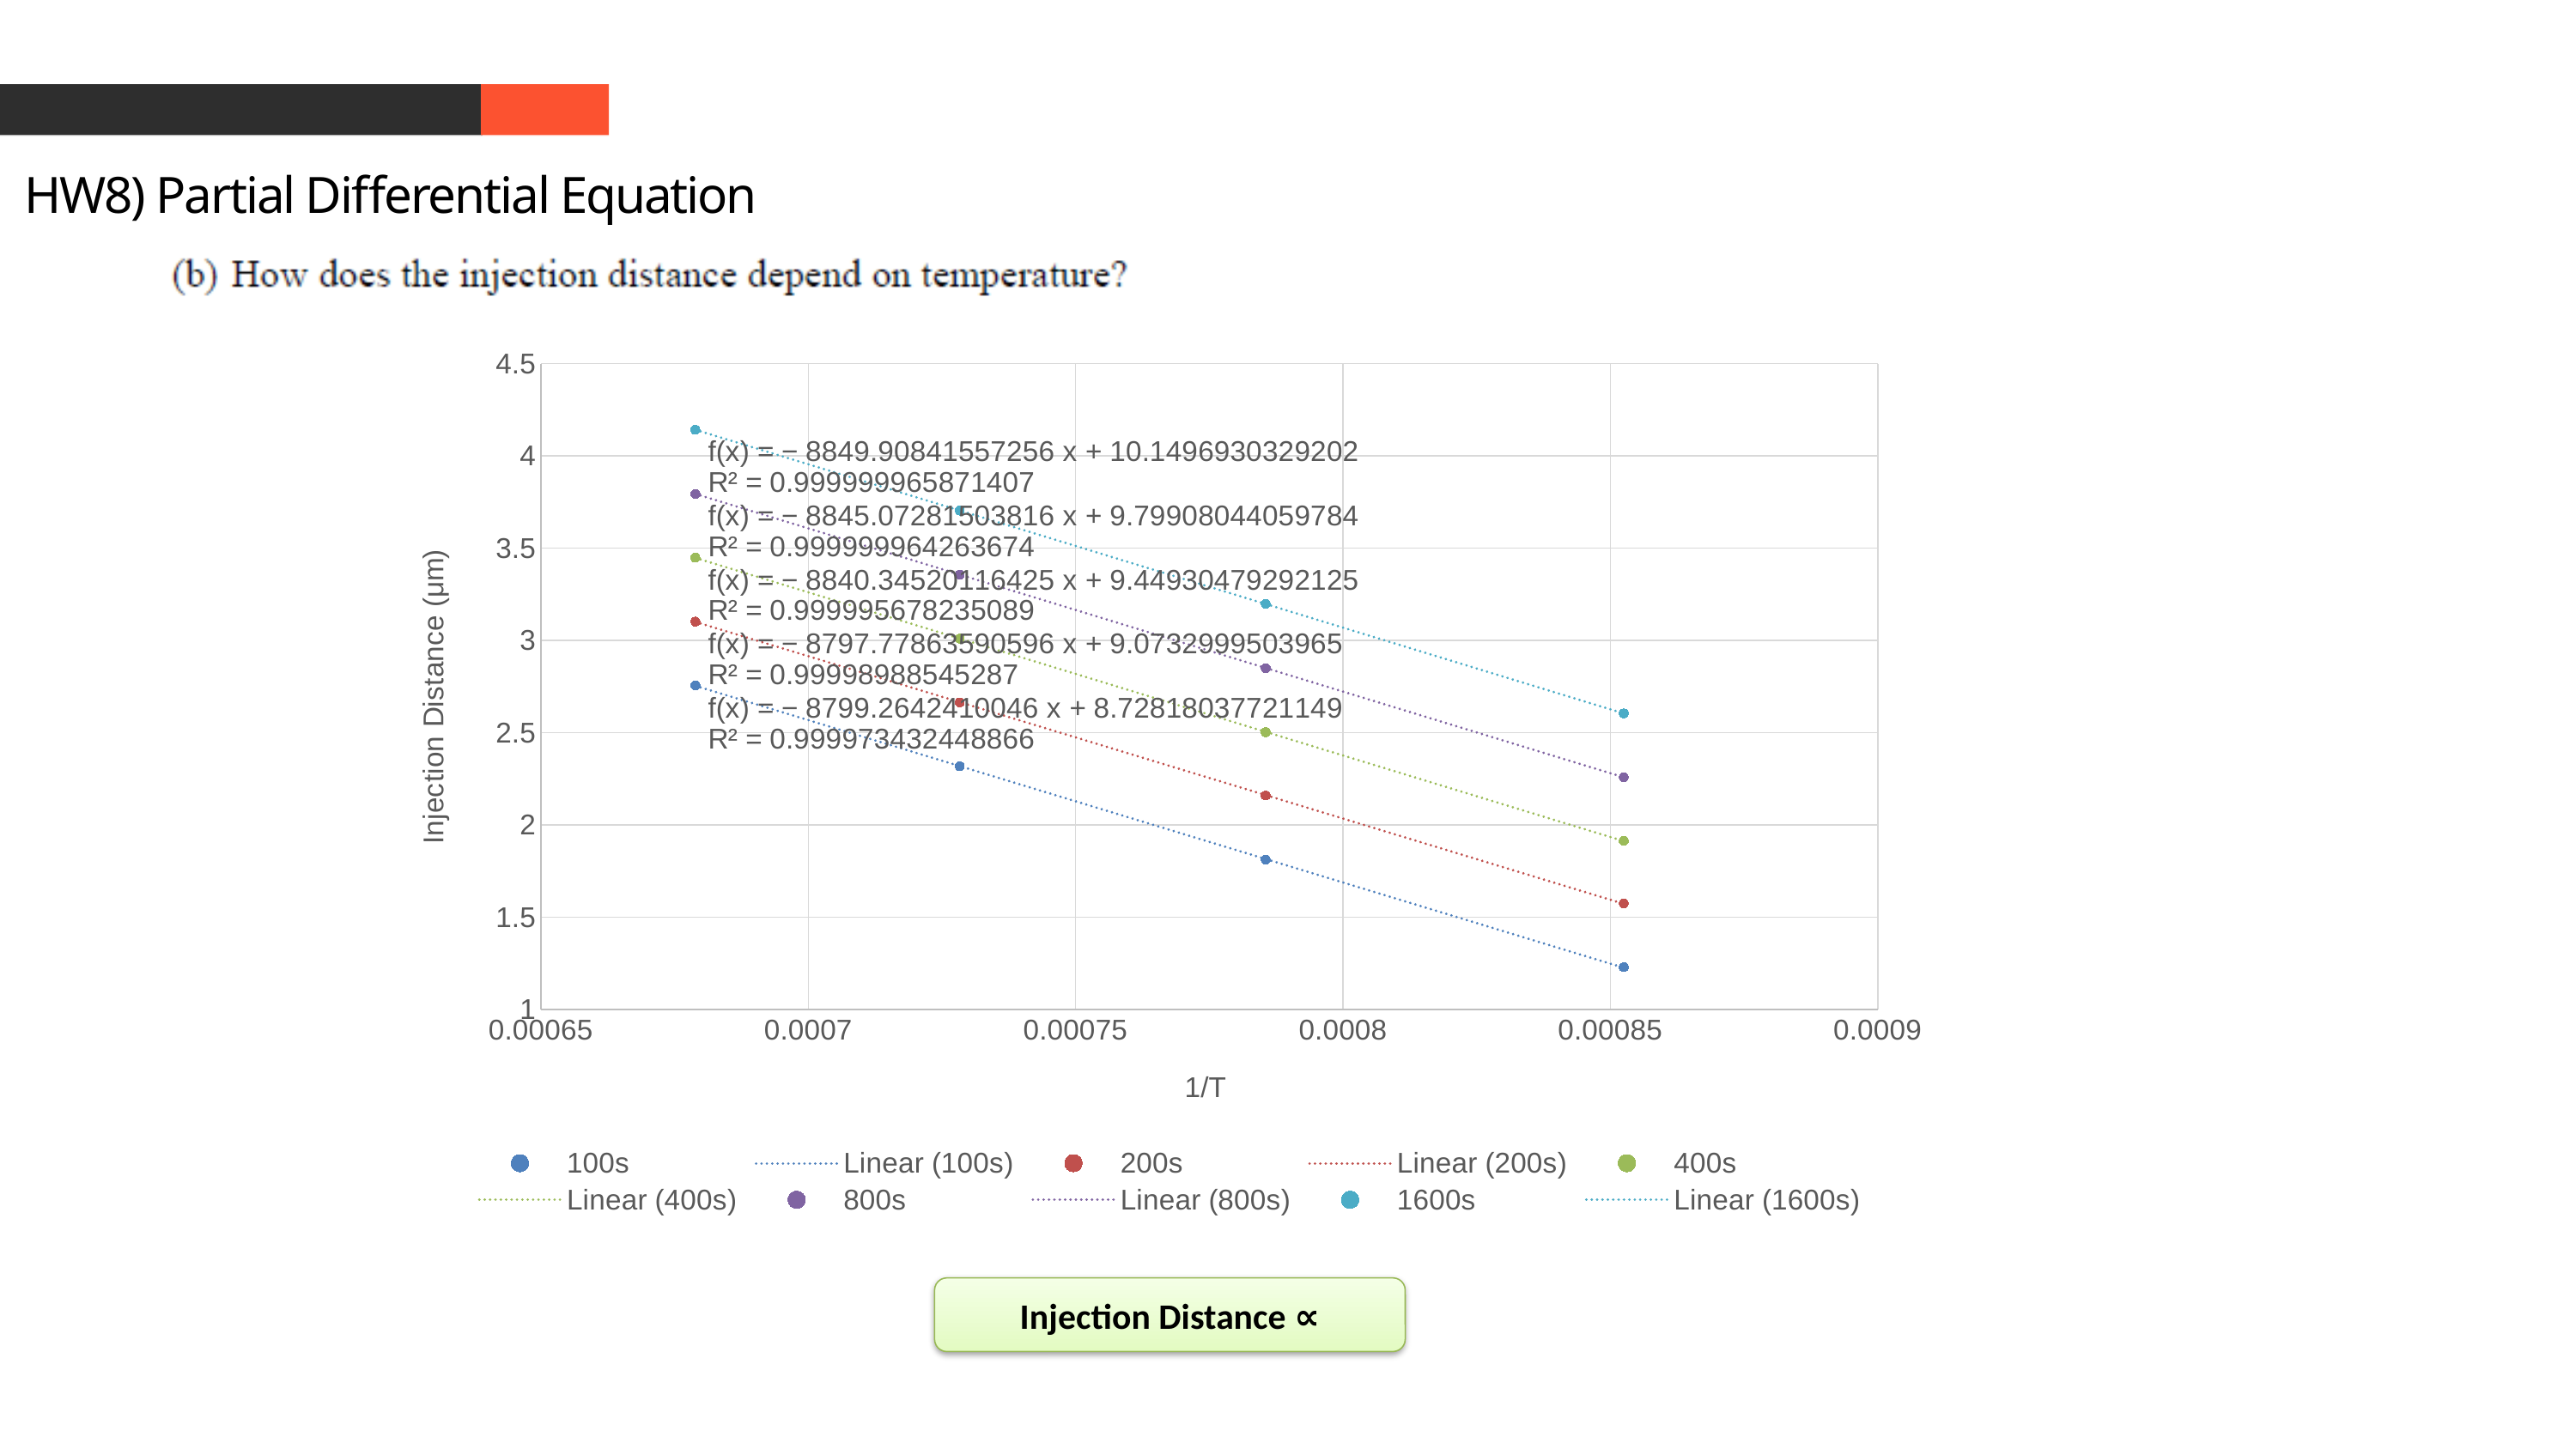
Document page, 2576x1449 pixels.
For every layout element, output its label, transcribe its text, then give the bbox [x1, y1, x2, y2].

text_box HW8) Partial Differential Equation [11, 156, 770, 230]
chart [386, 330, 1954, 1222]
picture [0, 84, 610, 136]
picture [164, 252, 1357, 306]
